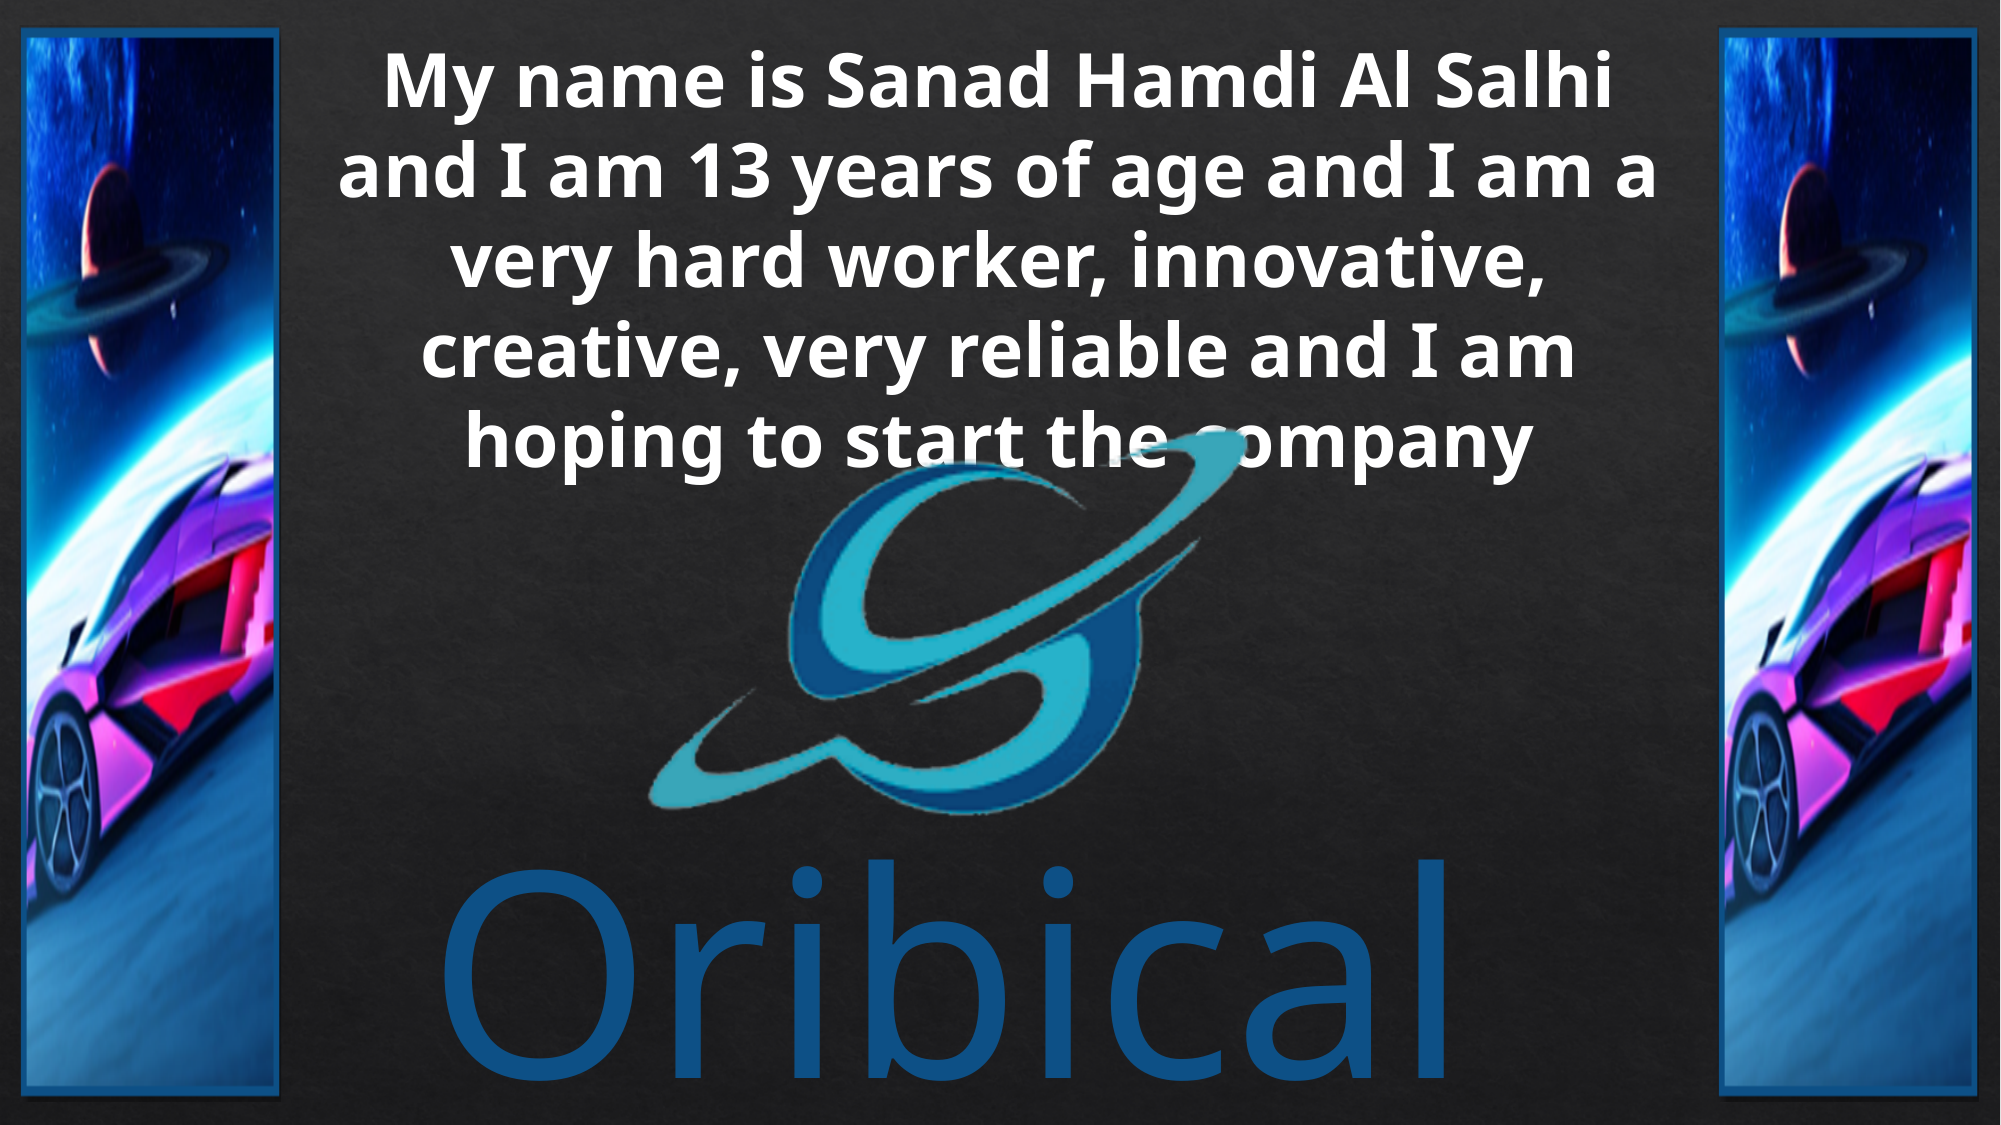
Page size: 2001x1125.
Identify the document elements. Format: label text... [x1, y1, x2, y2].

picture [19, 24, 282, 1102]
picture [1717, 24, 1980, 1102]
text_box Oribical [412, 783, 1930, 1125]
picture [412, 324, 1488, 935]
text_box My name is Sanad Hamdi Al Salhi and I am 13 years of age and I am a very hard worker, innovative, creative, very reliable and I am hoping to start the company [292, 25, 1707, 490]
